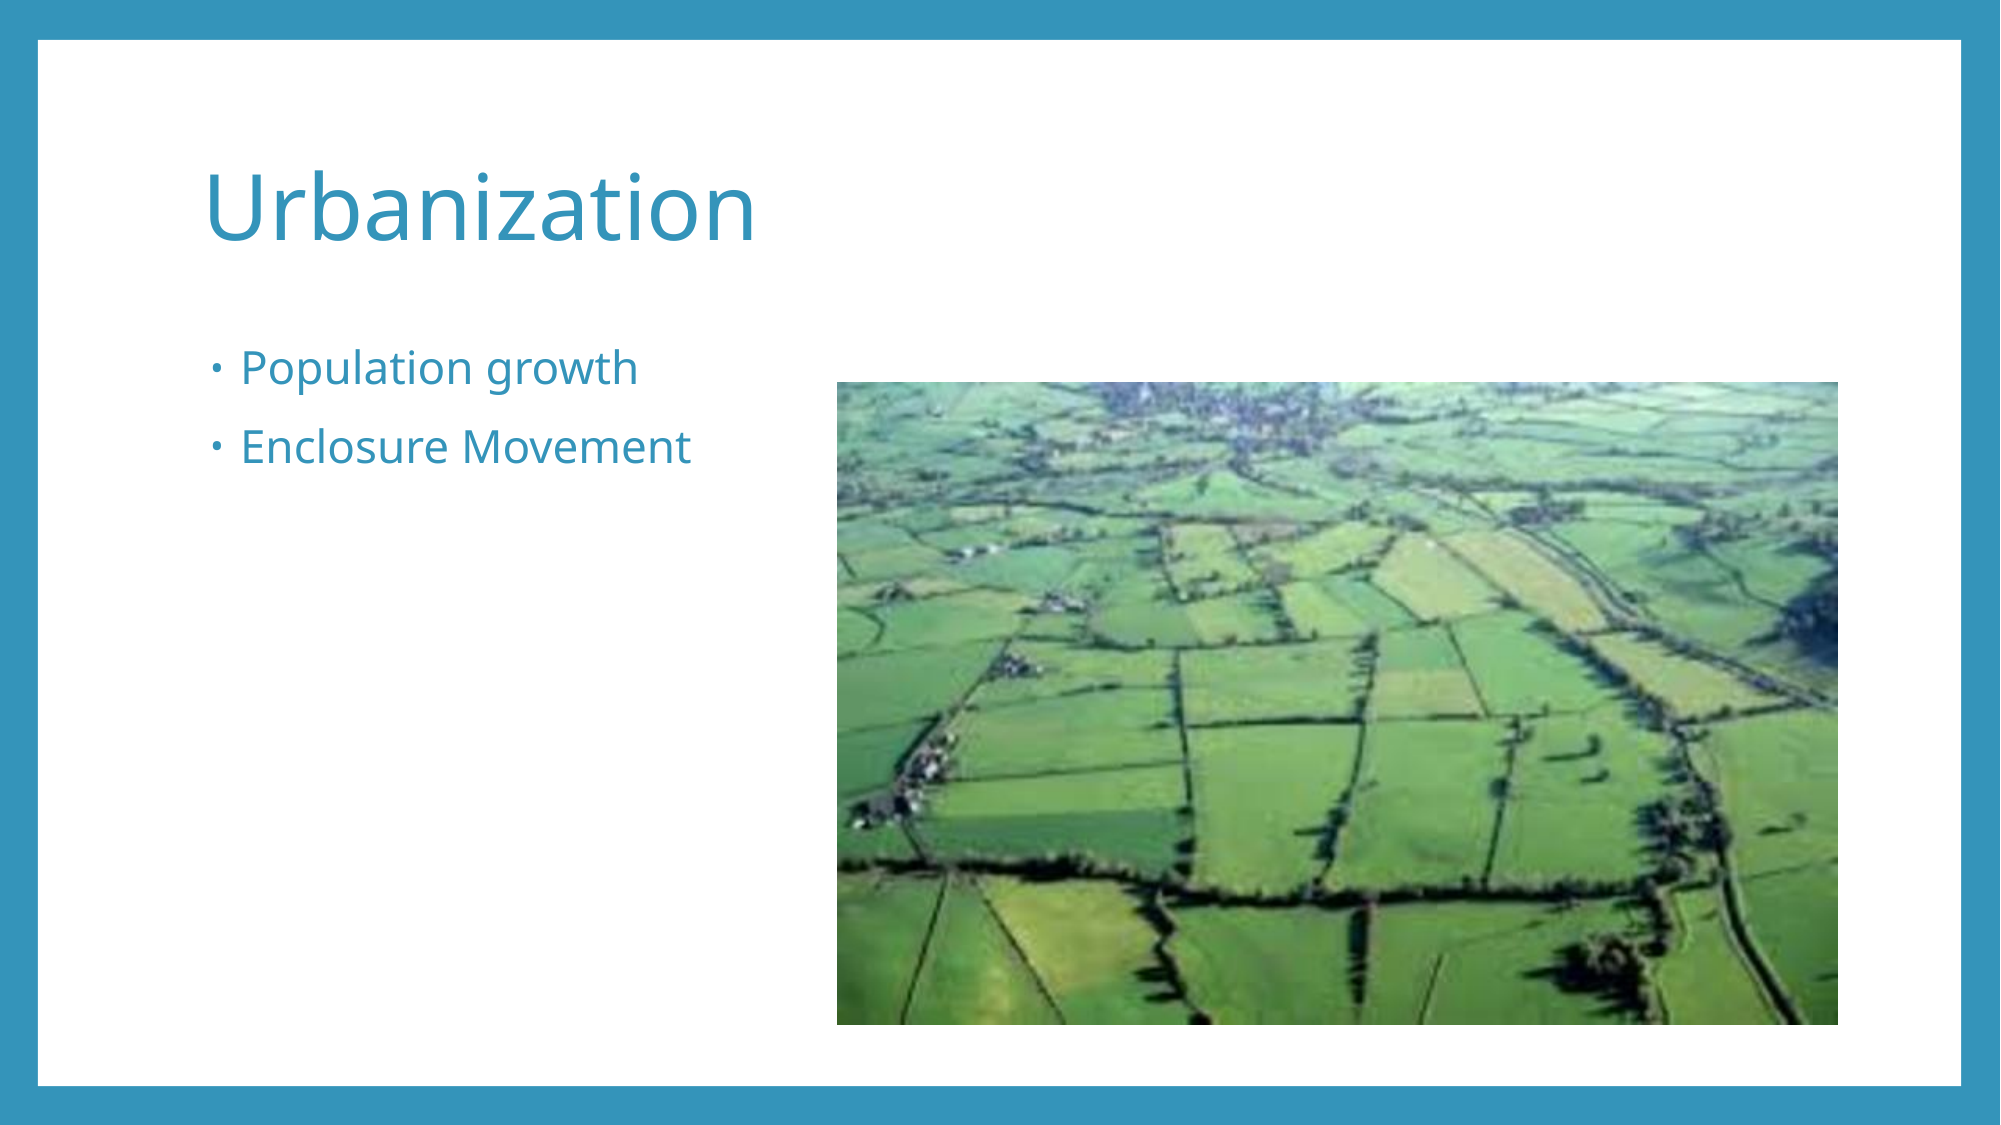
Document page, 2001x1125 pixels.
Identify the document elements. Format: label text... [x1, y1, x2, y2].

list Population growth Enclosure Movement [187, 337, 1808, 1000]
title Urbanization [187, 99, 1808, 323]
picture [837, 382, 1839, 1026]
